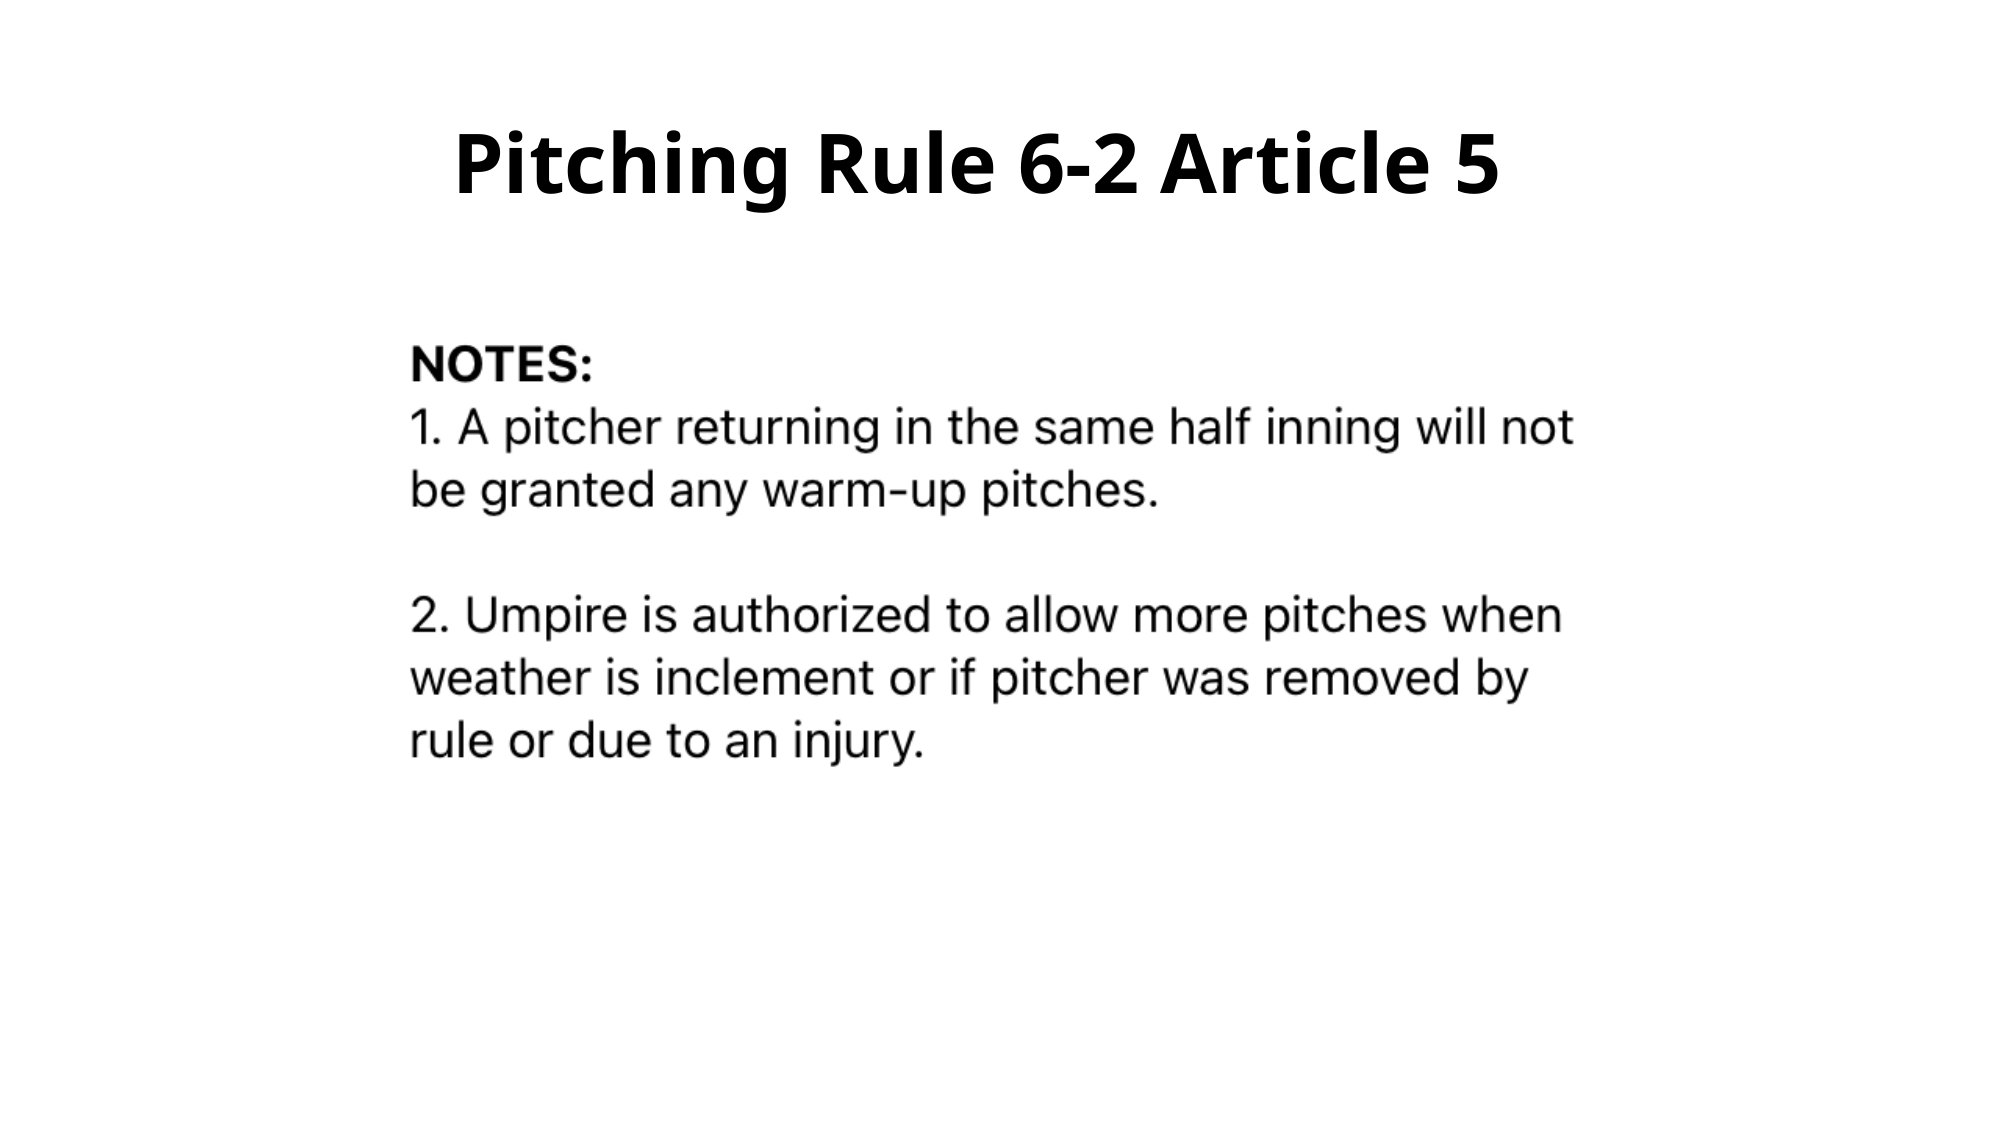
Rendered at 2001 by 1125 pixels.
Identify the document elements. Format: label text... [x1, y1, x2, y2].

text_box Pitching Rule 6-2 Article 5 [427, 73, 1528, 261]
picture [395, 333, 1605, 792]
title Obstruction [212, 24, 1313, 213]
